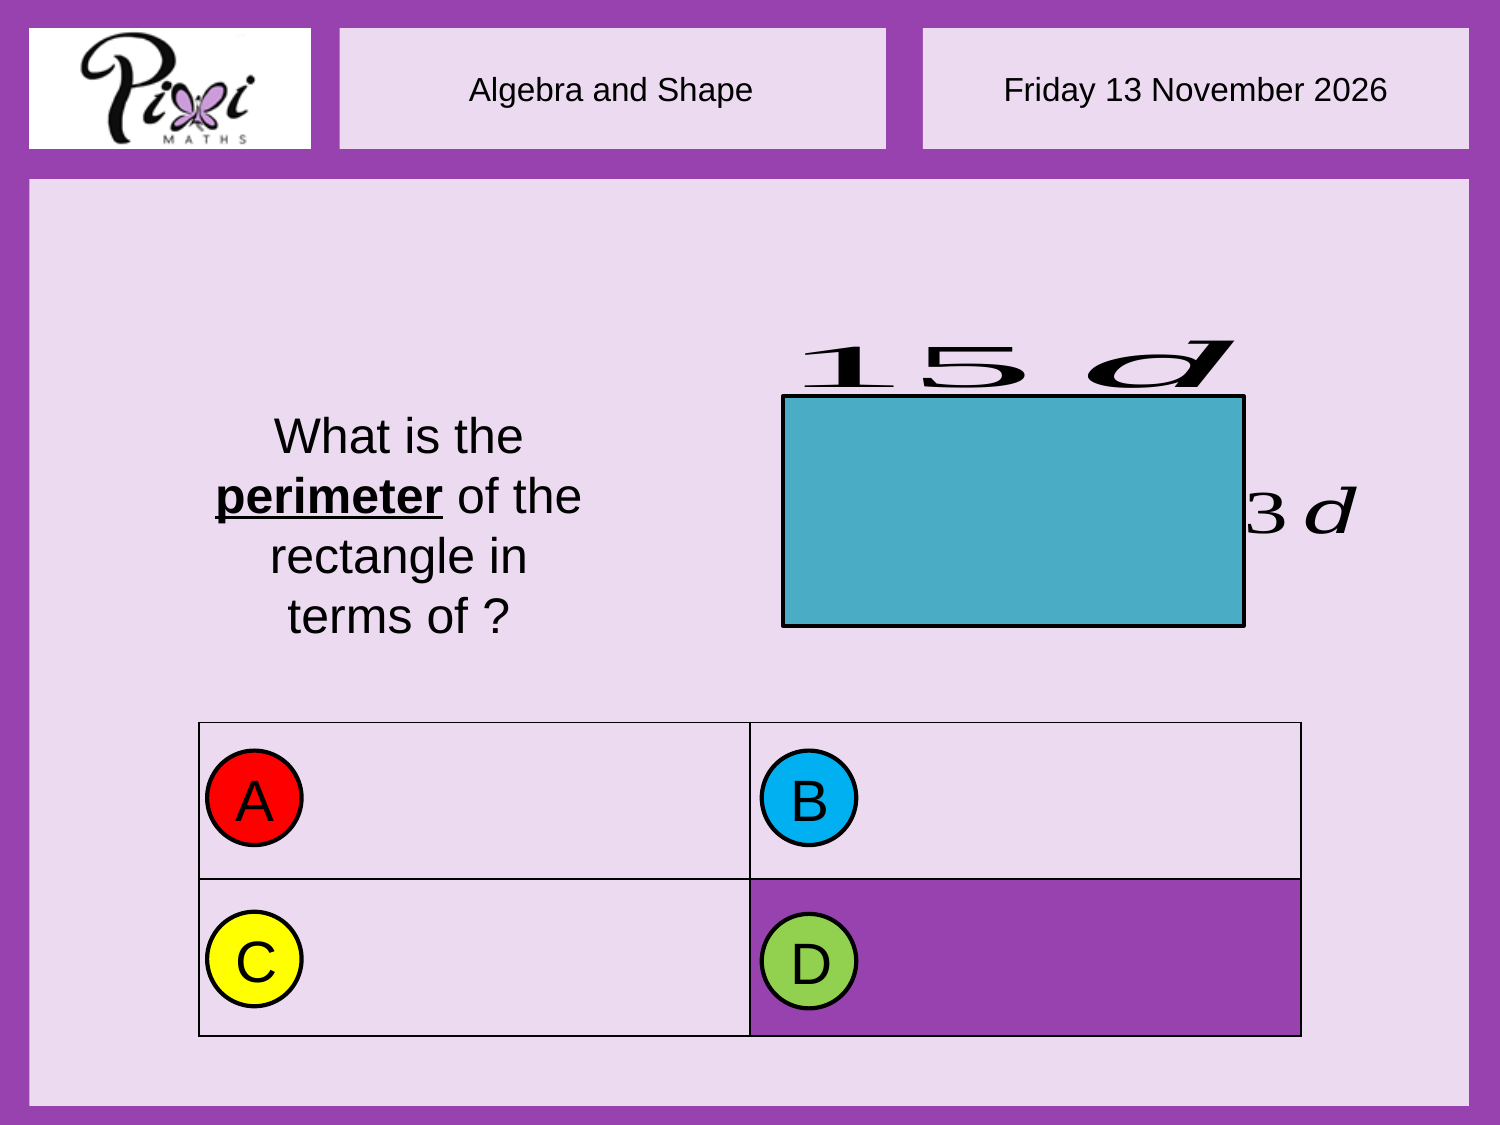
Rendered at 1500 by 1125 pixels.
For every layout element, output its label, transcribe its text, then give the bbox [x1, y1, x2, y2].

text_box D [759, 911, 859, 1011]
picture [0, 0, 1500, 1125]
text_box [781, 394, 1246, 628]
text_box B [759, 748, 859, 848]
text_box C [205, 909, 304, 1009]
text_box A [205, 748, 304, 848]
